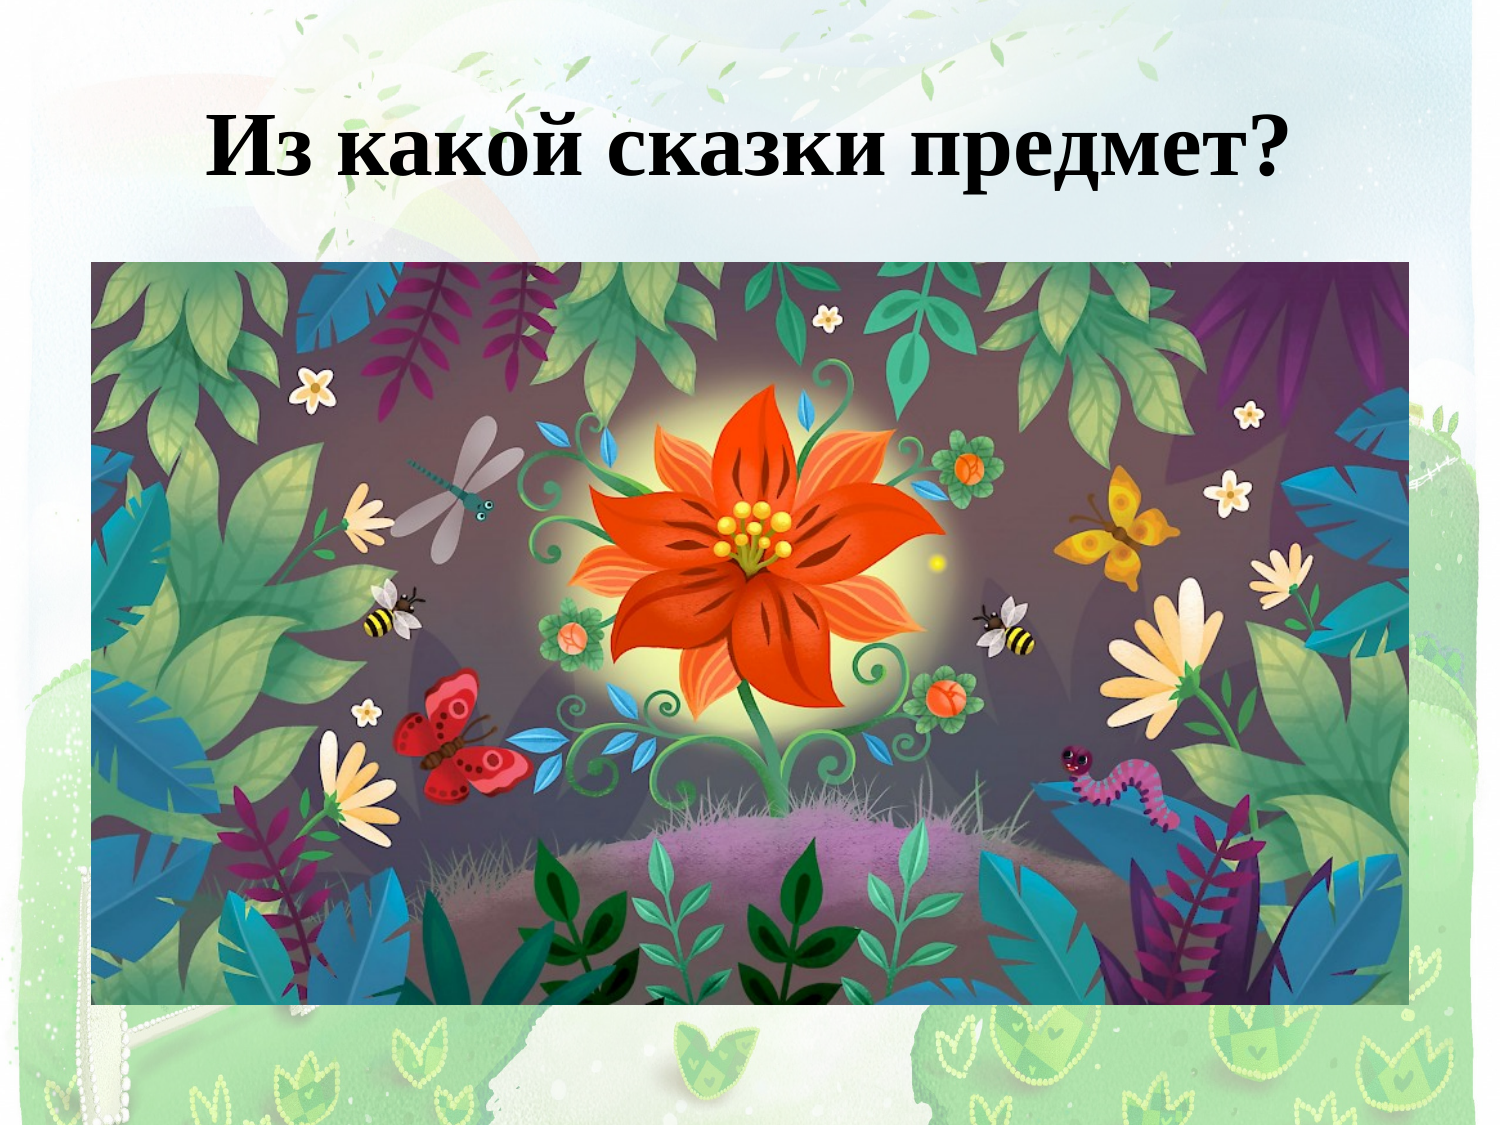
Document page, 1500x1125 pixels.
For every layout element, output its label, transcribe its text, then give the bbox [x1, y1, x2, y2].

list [90, 262, 1409, 1006]
title Из какой сказки предмет? [75, 45, 1425, 233]
